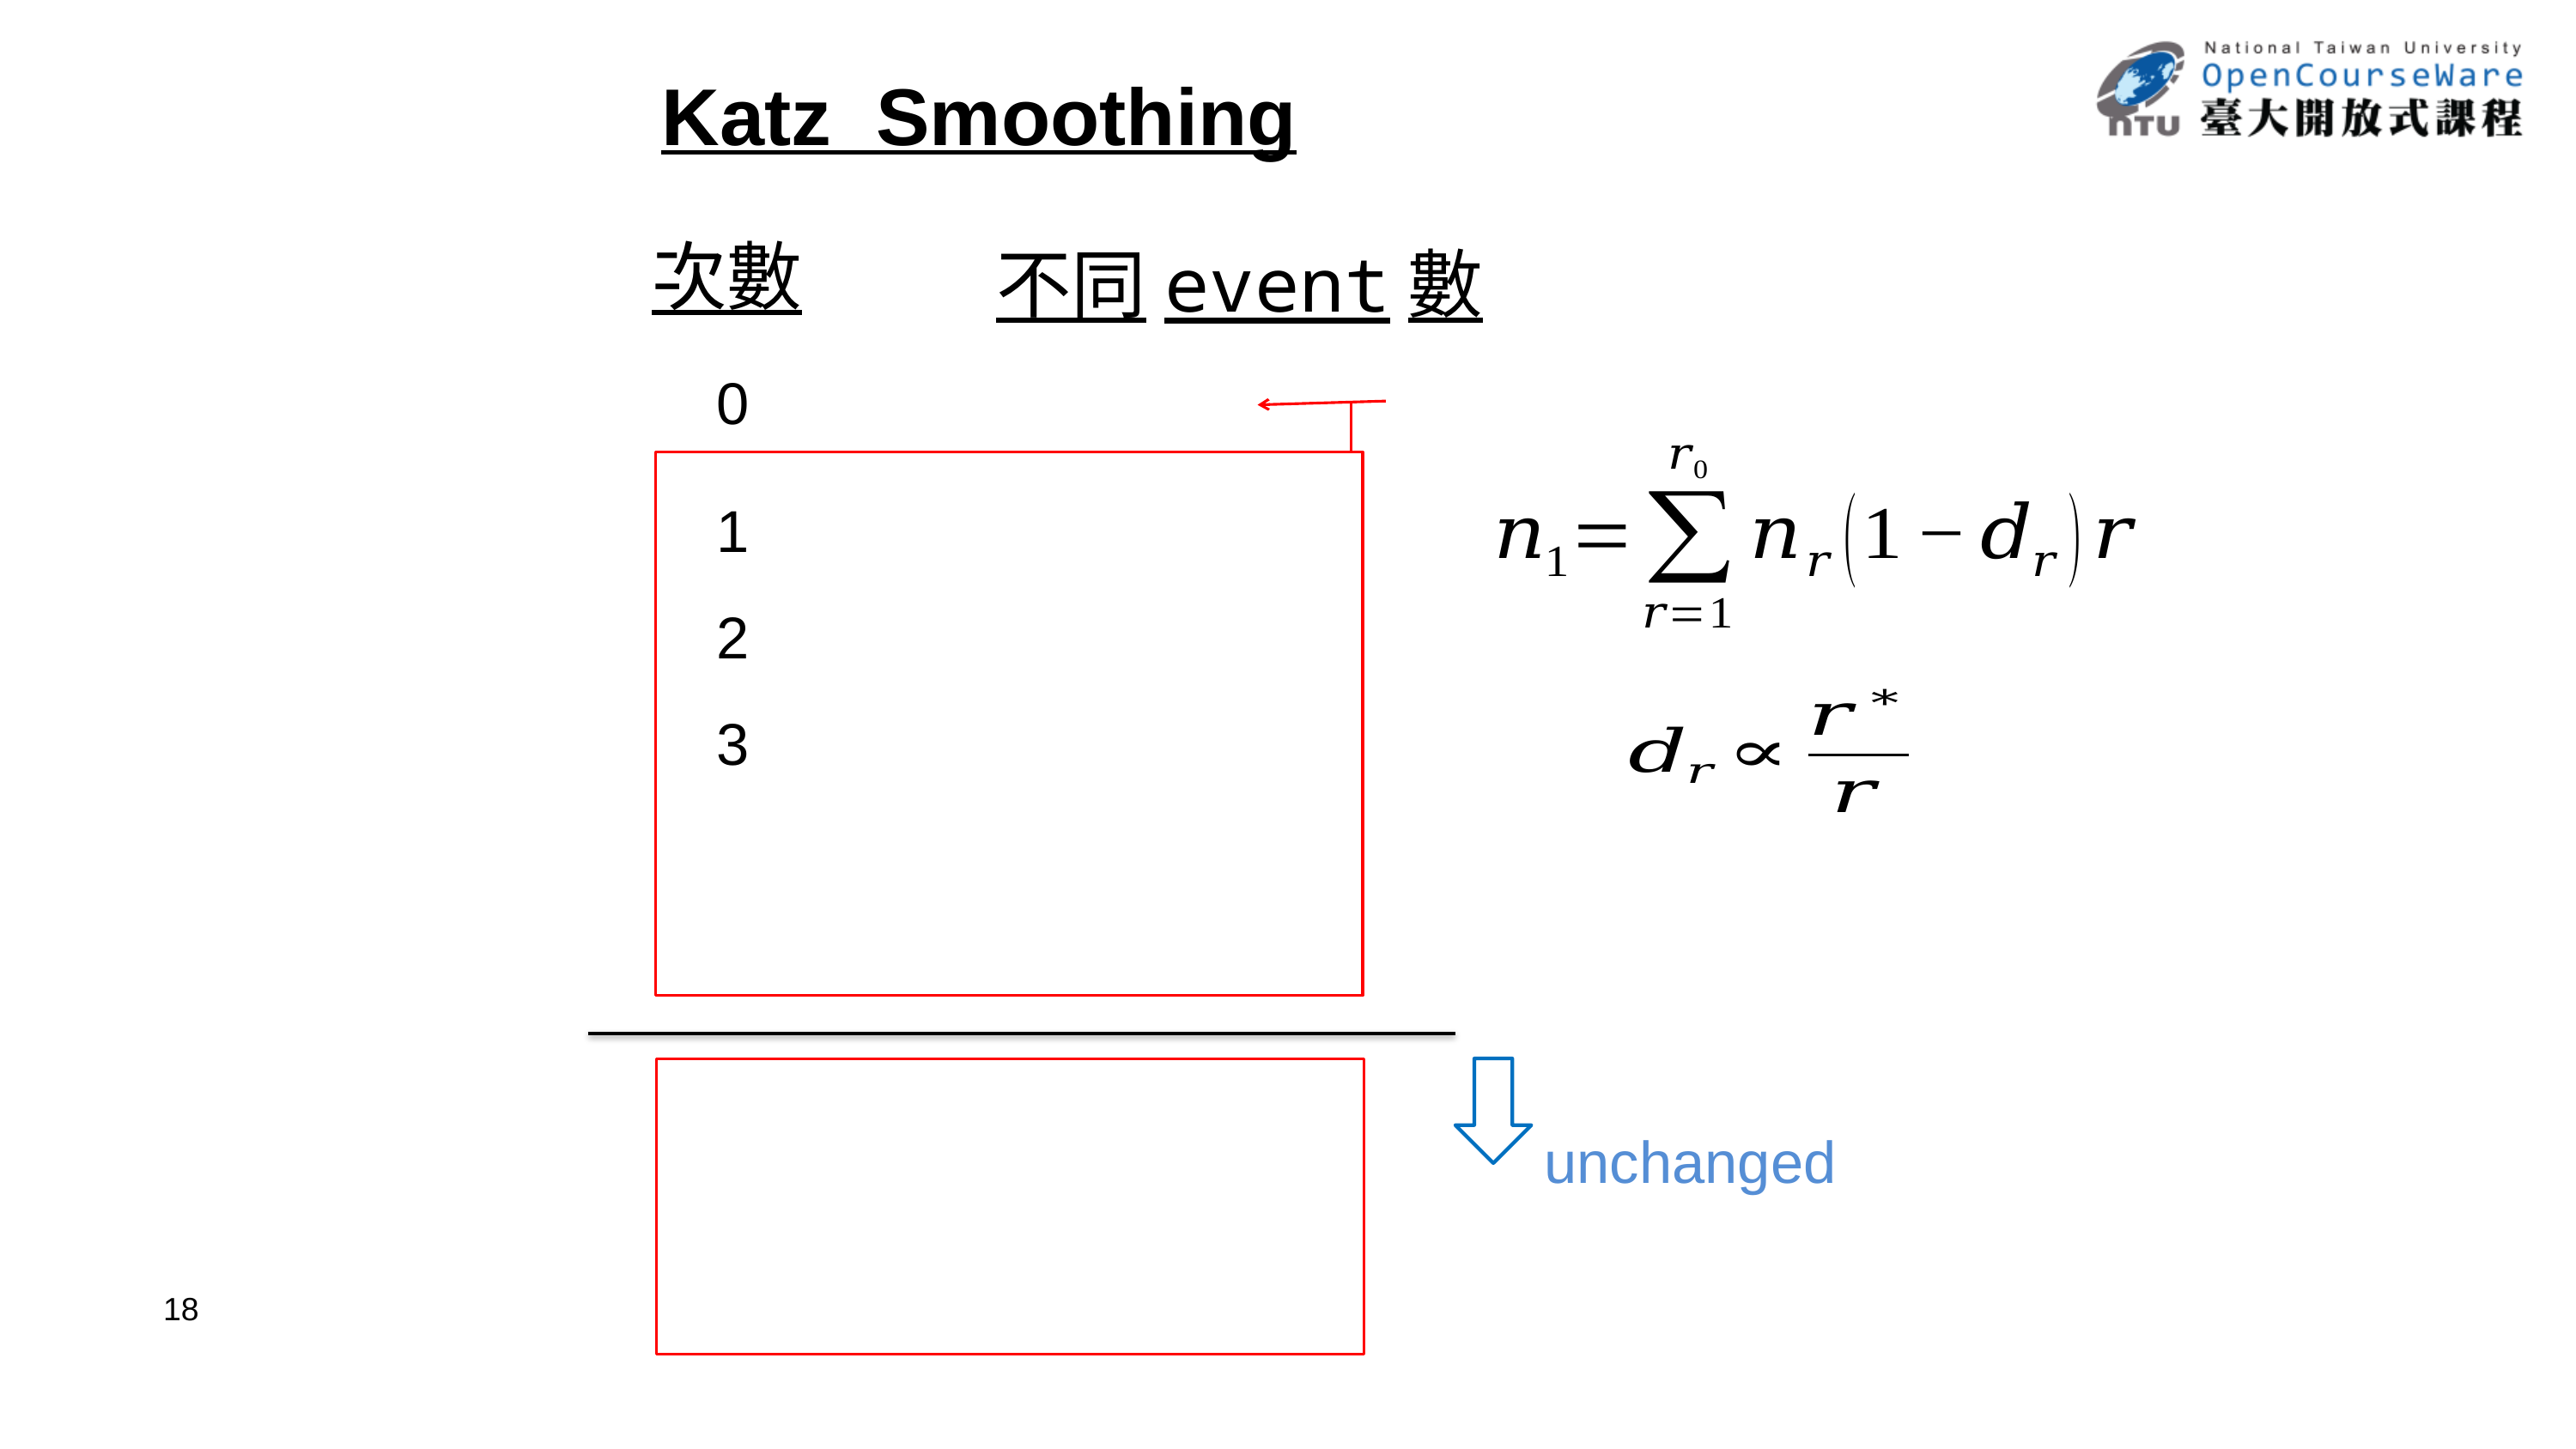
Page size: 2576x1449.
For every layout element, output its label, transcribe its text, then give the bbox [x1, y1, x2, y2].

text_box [1257, 401, 1387, 405]
text_box [1453, 1056, 1534, 1166]
picture [2071, 24, 2551, 155]
text_box 次數 [587, 222, 969, 355]
text_box 不同event數 [983, 191, 1593, 334]
text_box unchanged [1531, 1118, 2003, 1202]
text_box Katz Smoothing [559, 58, 1309, 168]
text_box 18 [150, 1282, 212, 1334]
